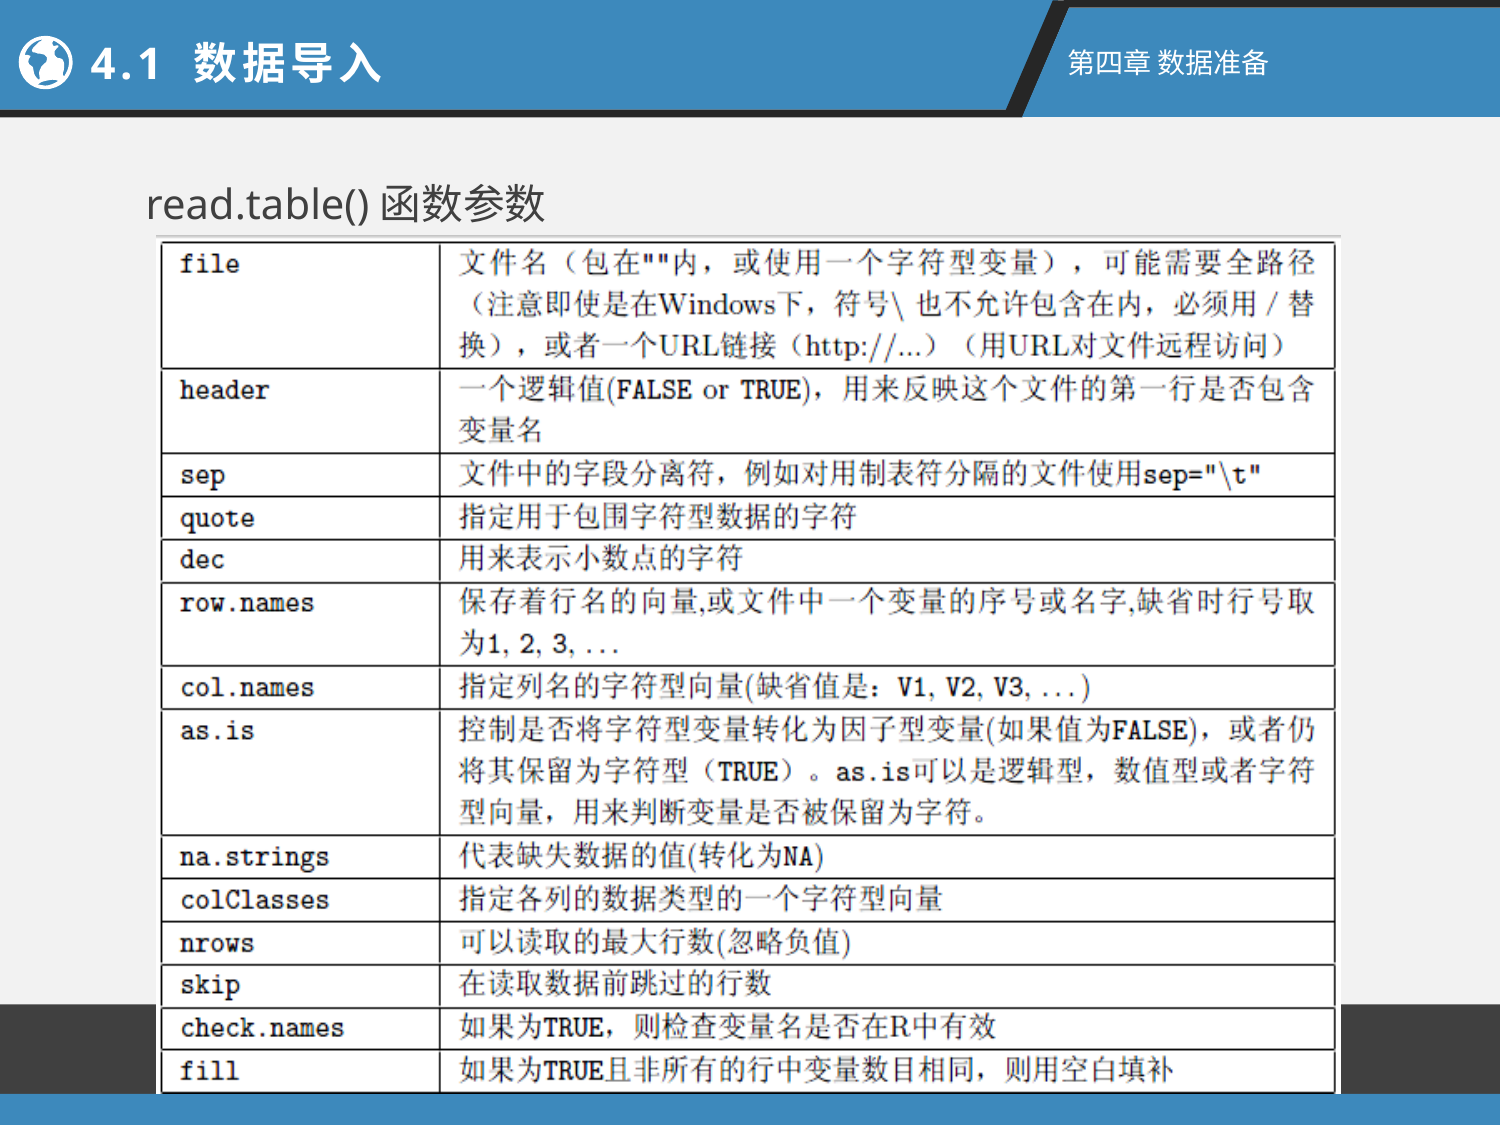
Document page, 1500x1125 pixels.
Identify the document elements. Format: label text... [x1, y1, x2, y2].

text_box [0, 1003, 156, 1093]
text_box read.table()函数参数 [130, 170, 1370, 236]
picture [156, 235, 1341, 1095]
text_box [0, 0, 1500, 118]
text_box [1341, 1003, 1500, 1093]
text_box [0, 1093, 1500, 1125]
